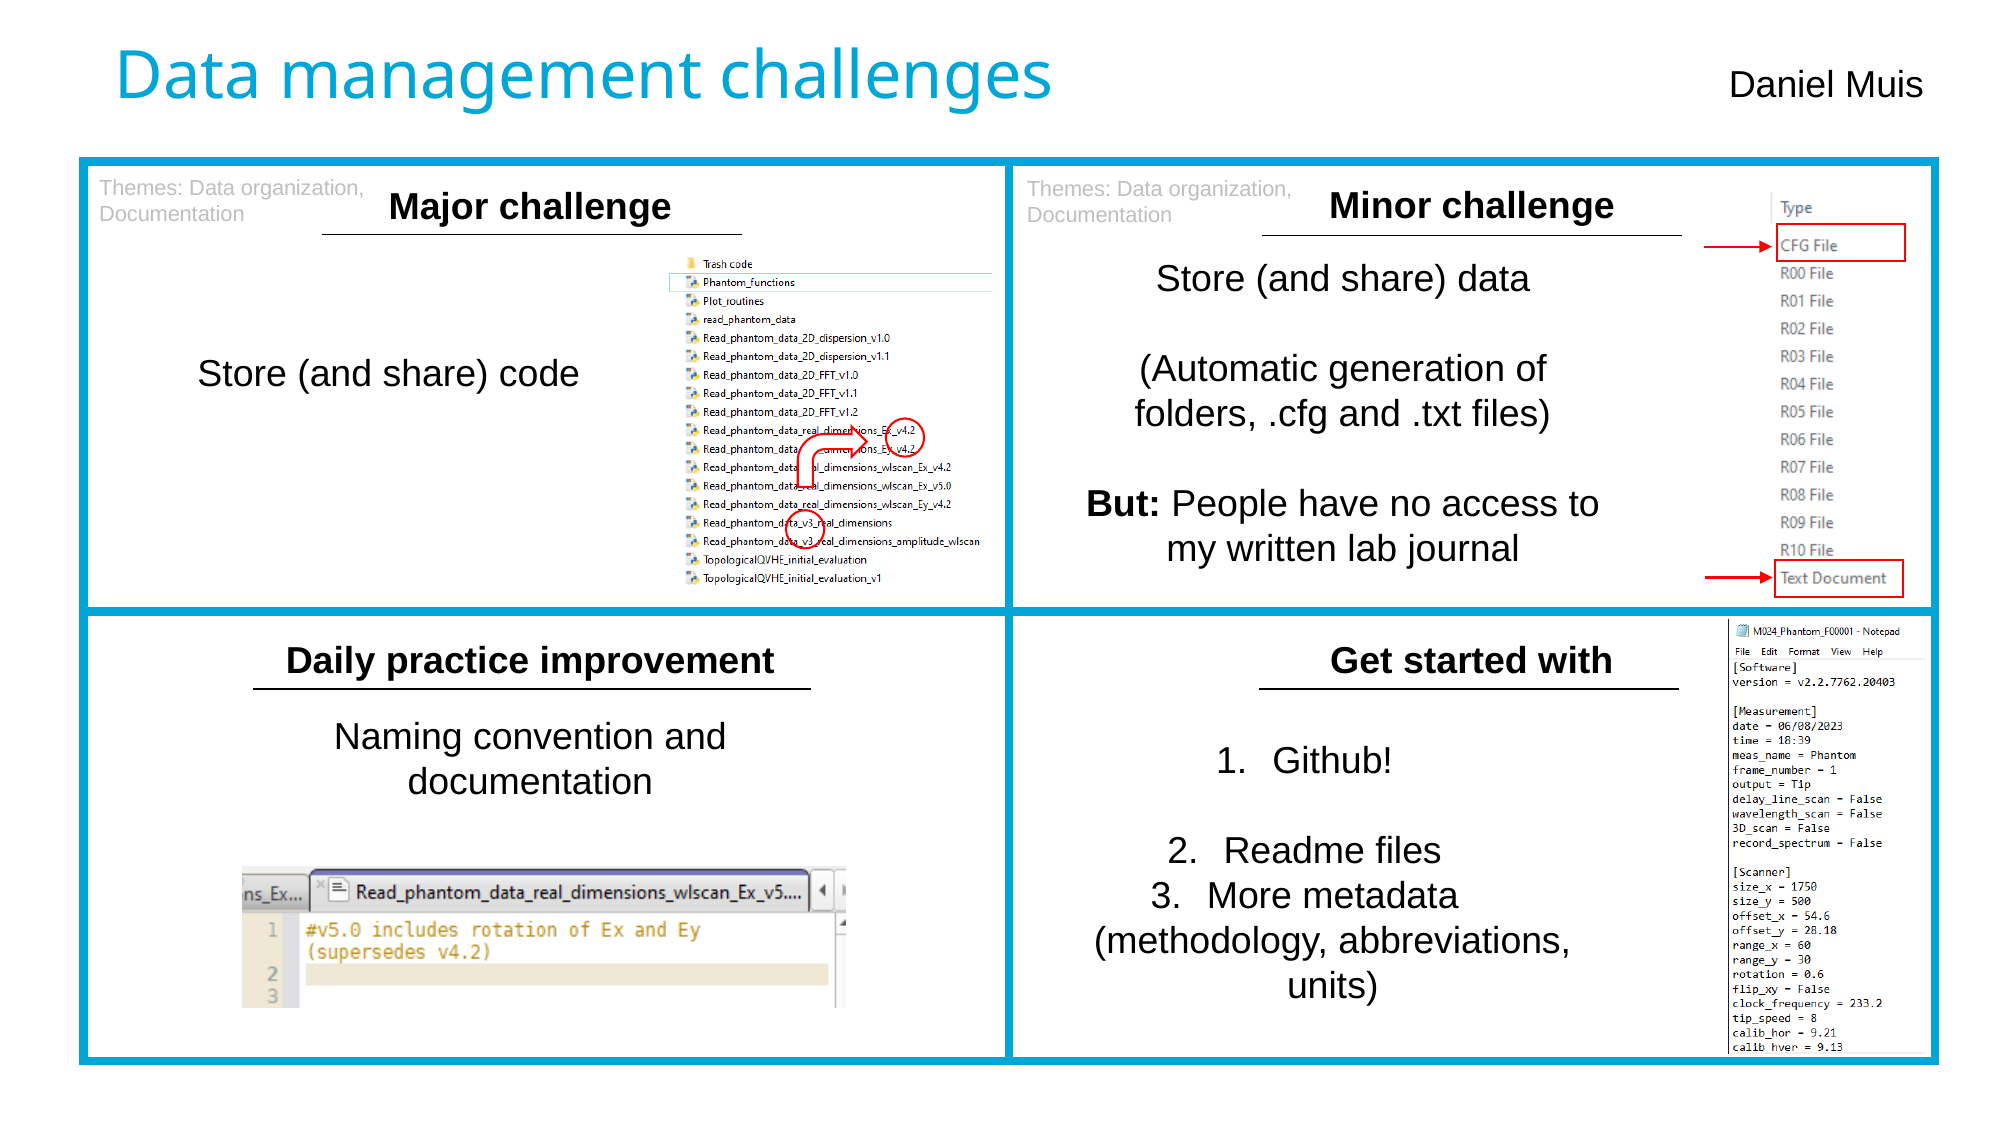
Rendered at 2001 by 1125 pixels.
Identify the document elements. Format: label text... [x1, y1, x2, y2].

picture [664, 255, 992, 600]
picture [241, 866, 846, 1008]
title Data management challenges [114, 40, 1883, 123]
text_box Daniel Muis [1721, 52, 2000, 112]
picture [1728, 619, 1925, 1054]
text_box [83, 161, 1935, 1062]
picture [1763, 191, 1909, 589]
